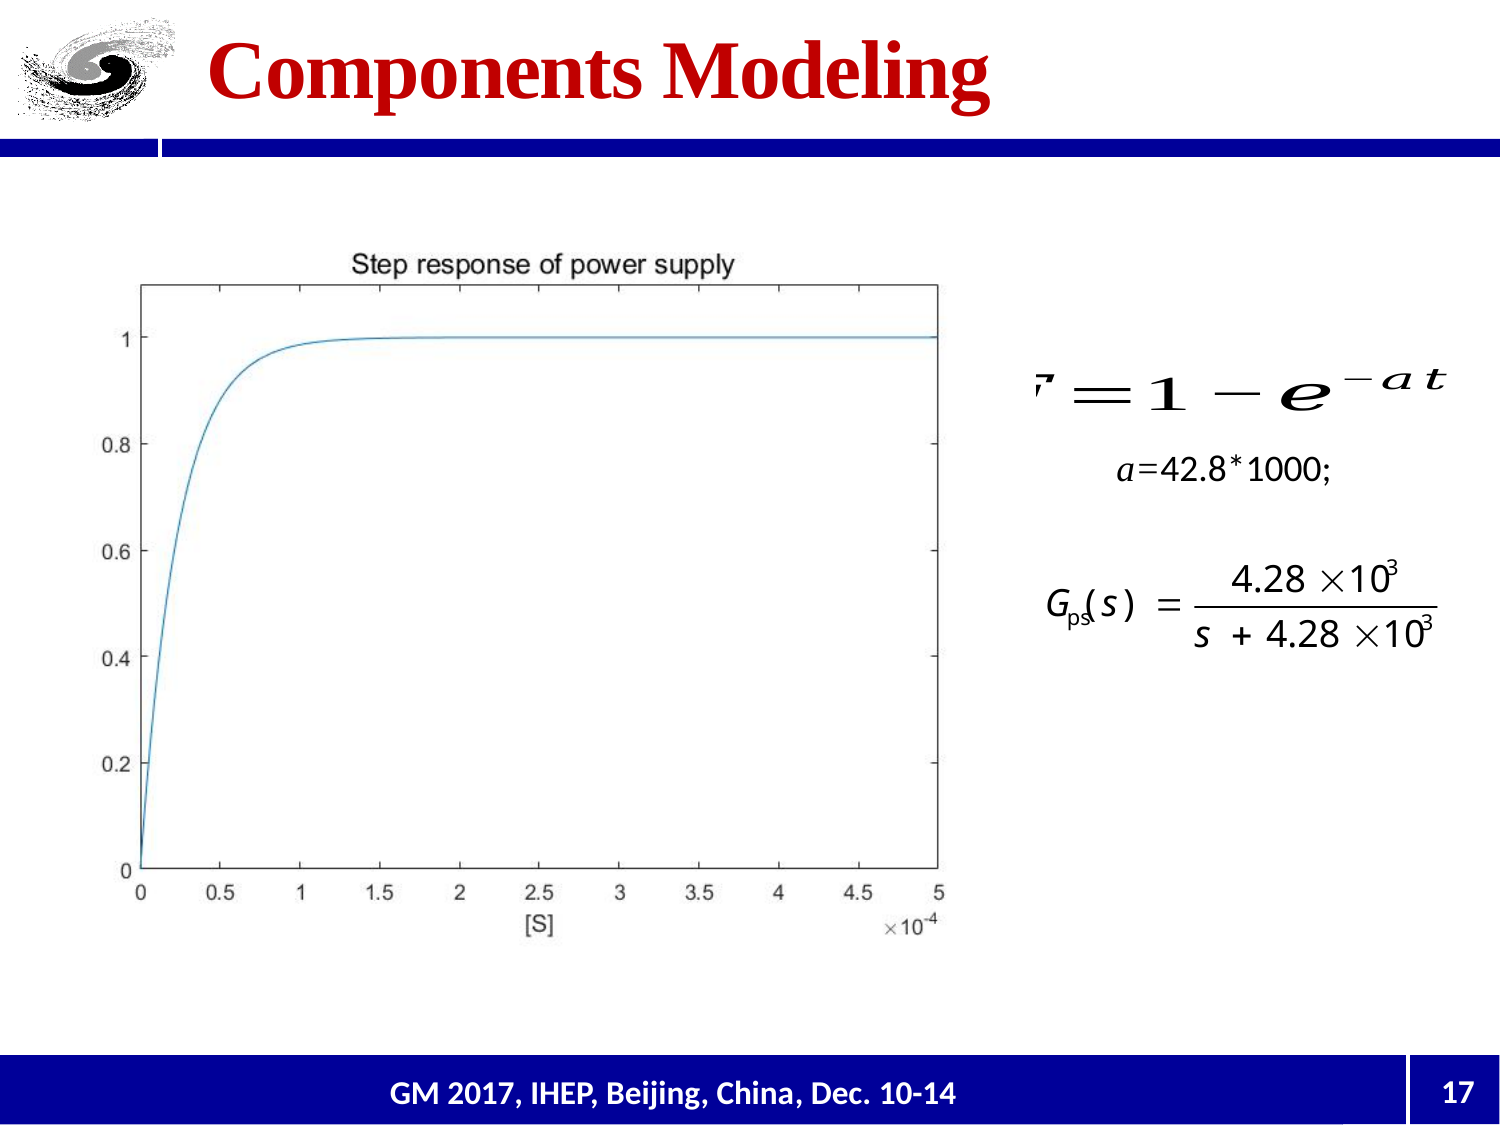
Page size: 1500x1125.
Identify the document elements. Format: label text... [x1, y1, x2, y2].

picture [7, 231, 1036, 948]
picture [18, 17, 175, 122]
text_box a=42.8*1000; [1036, 436, 1484, 542]
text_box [1042, 550, 1444, 654]
title Components Modeling [191, 17, 1486, 127]
